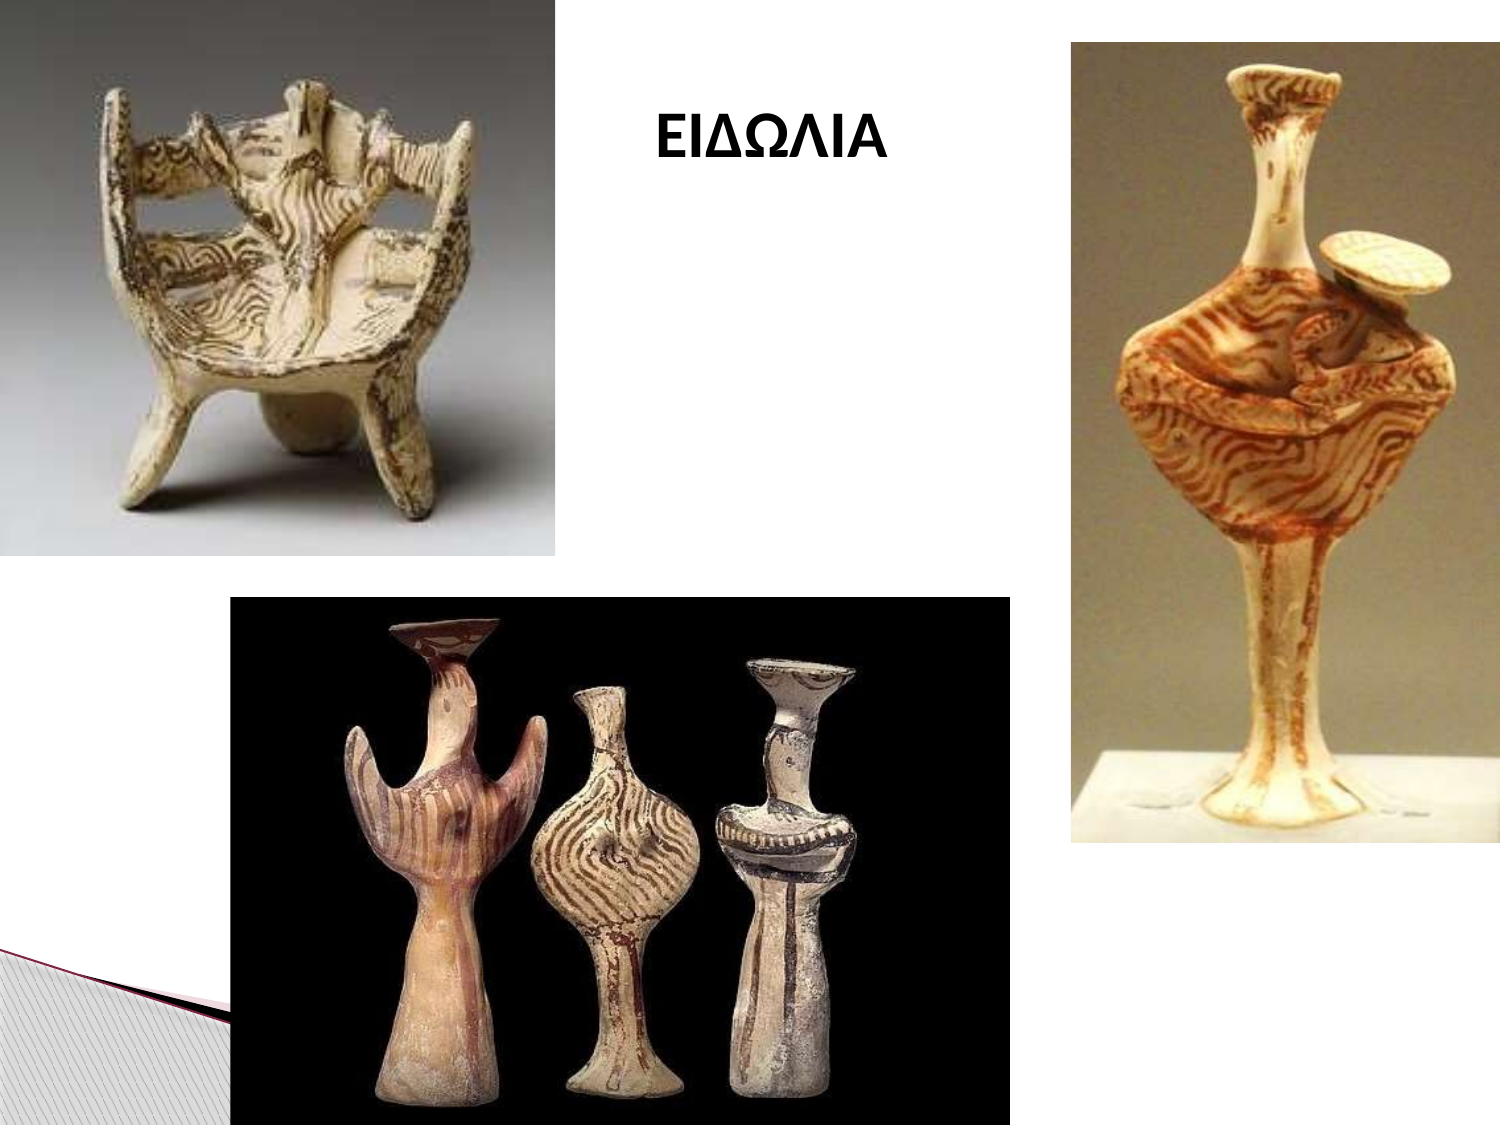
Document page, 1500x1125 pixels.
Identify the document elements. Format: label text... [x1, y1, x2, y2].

text_box [0, 0, 556, 556]
text_box [230, 597, 1010, 1125]
text_box [1070, 42, 1500, 843]
text_box ΕΙΔΩΛΙΑ [631, 69, 987, 175]
